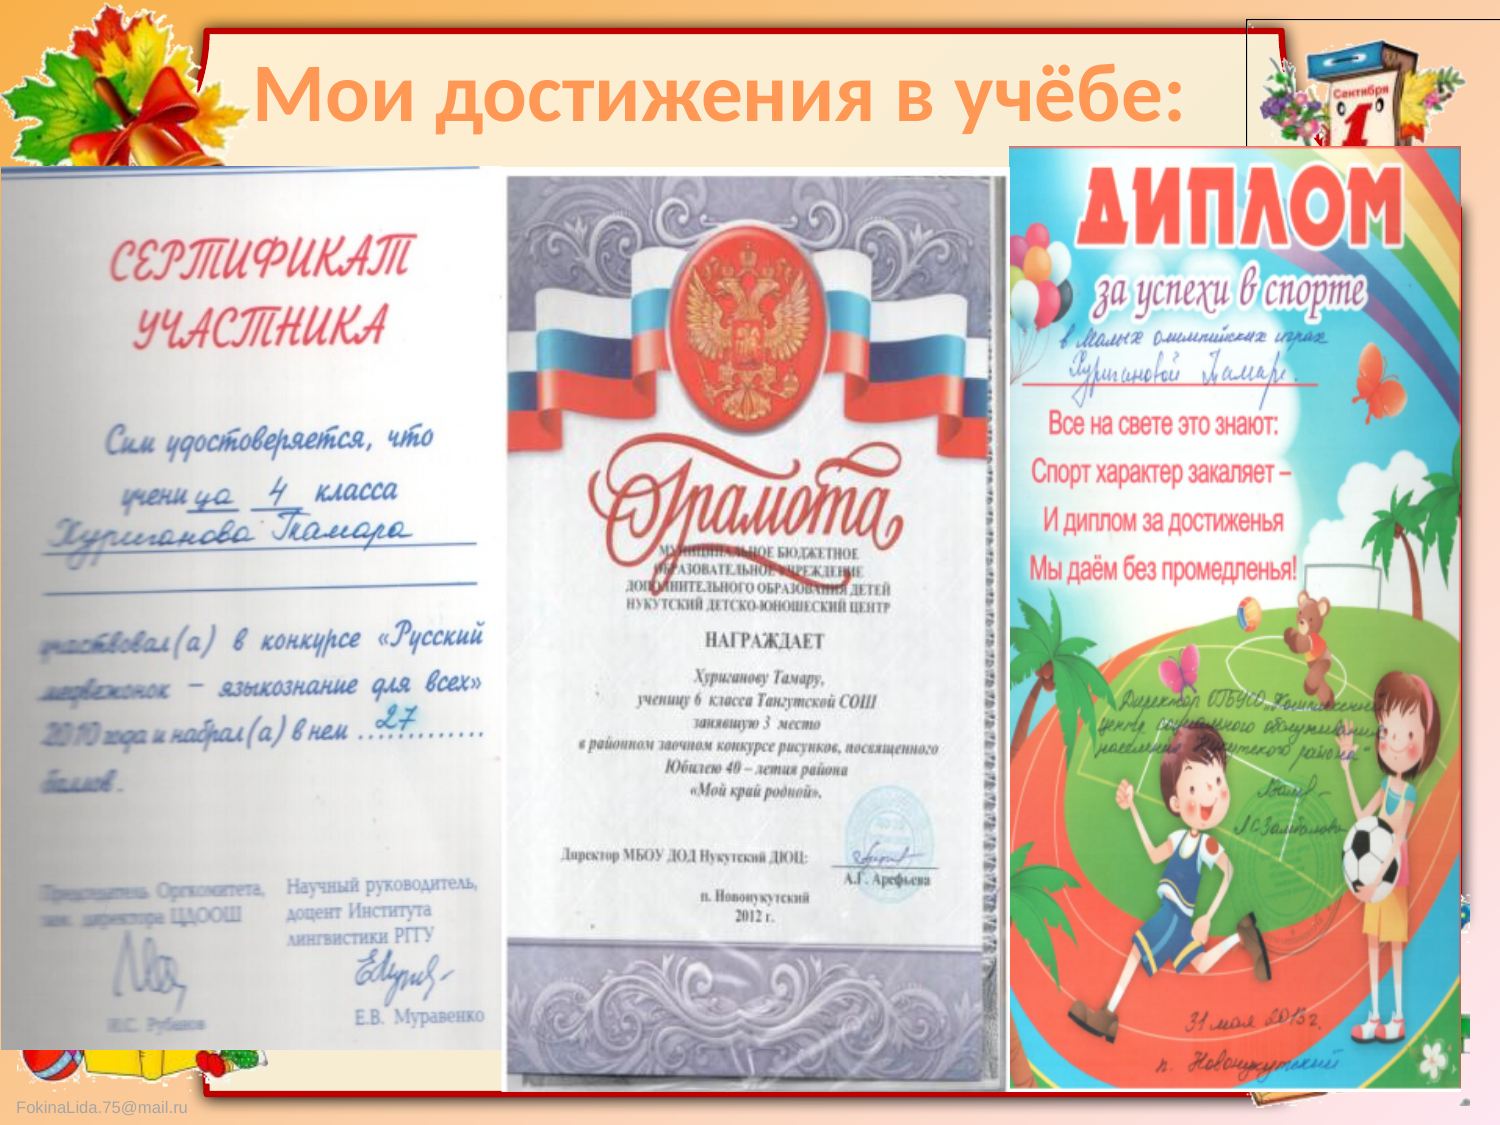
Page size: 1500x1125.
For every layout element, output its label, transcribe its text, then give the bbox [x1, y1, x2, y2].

text_box Мои достижения в учёбе: [152, 30, 1288, 146]
picture [0, 0, 1500, 1109]
